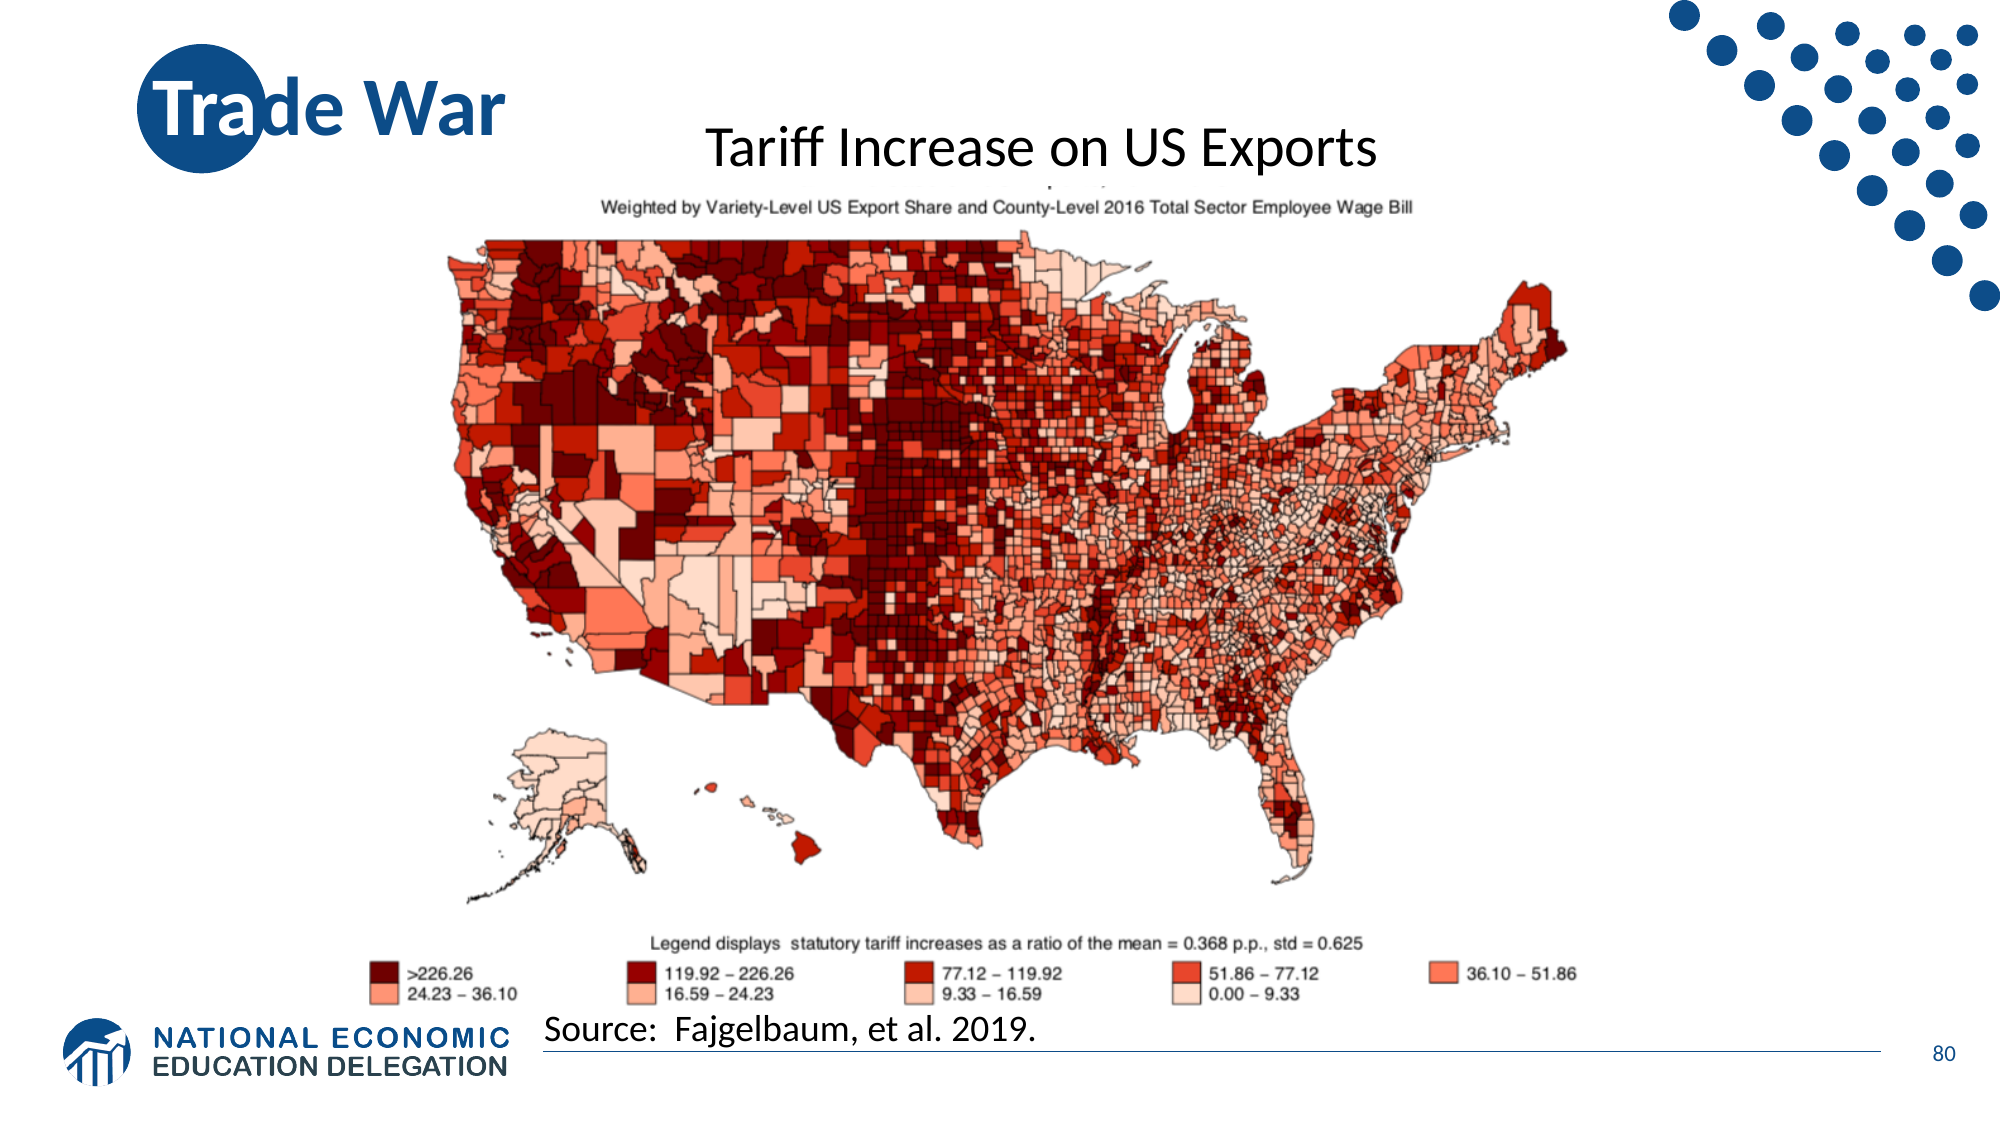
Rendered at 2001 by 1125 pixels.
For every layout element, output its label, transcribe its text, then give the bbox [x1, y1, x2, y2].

title Trade War [137, 0, 1863, 218]
text_box Tariff Increase on US Exports [577, 101, 1506, 152]
slide_number 80 [1521, 1022, 1972, 1082]
picture [55, 152, 1588, 1091]
text_box Source: Fajgelbaum, et al. 2019. [529, 1018, 1456, 1056]
